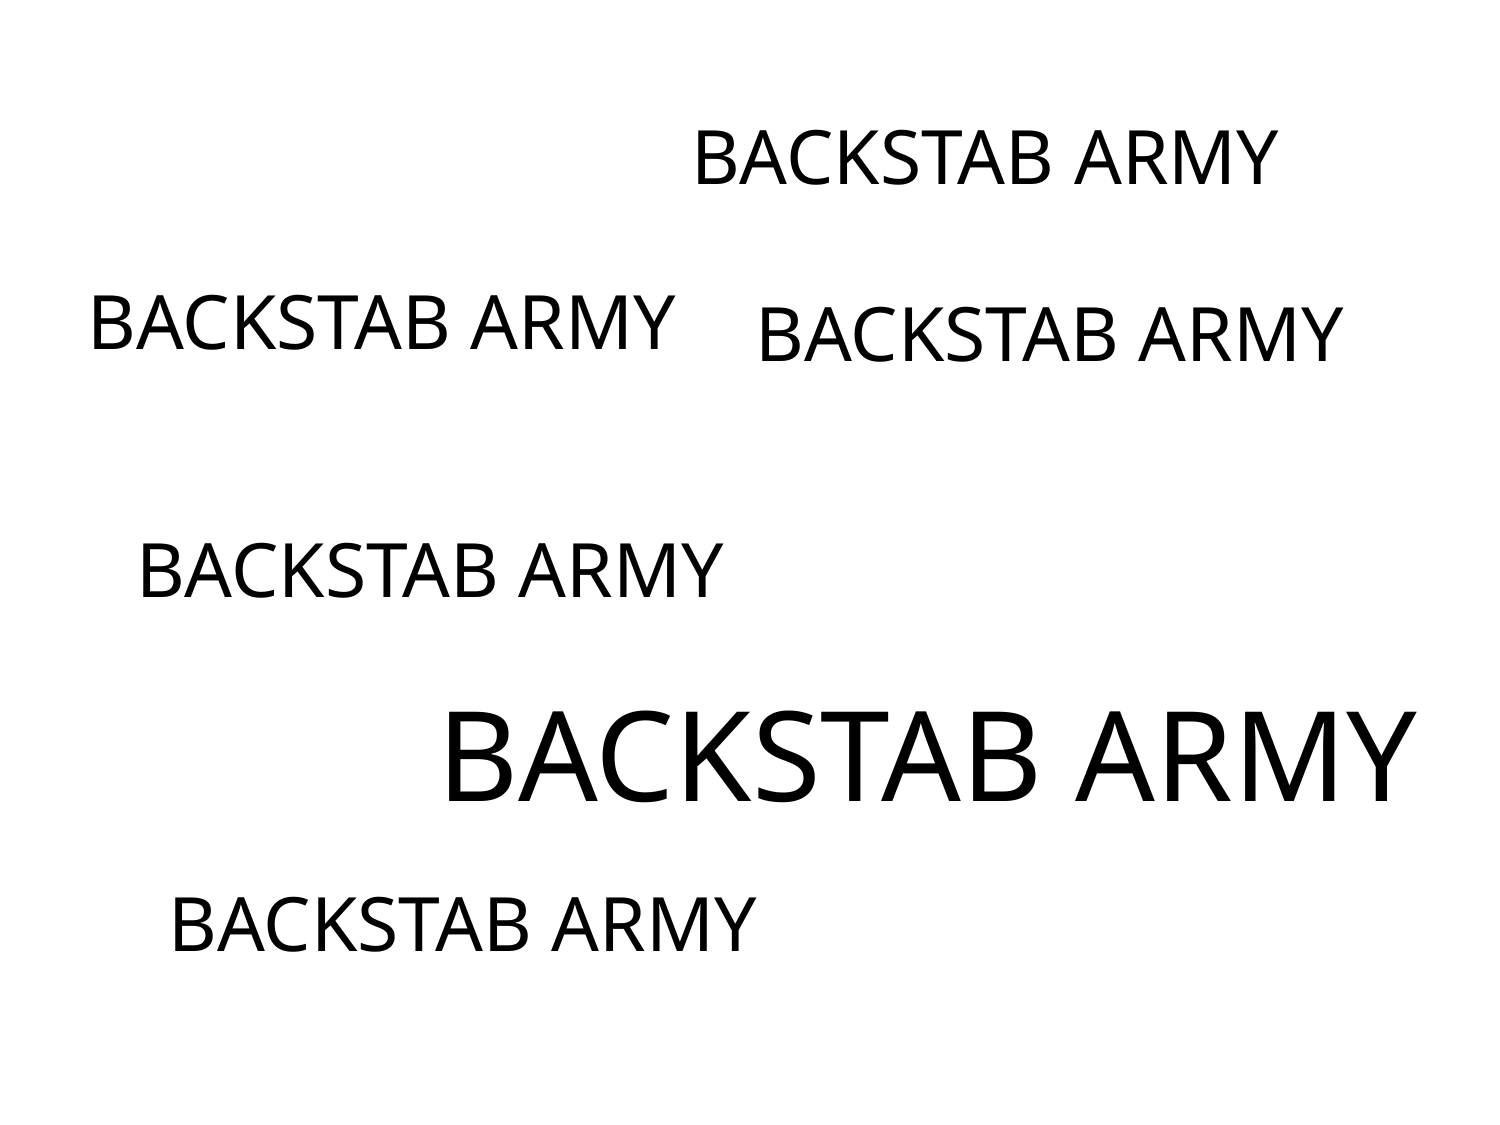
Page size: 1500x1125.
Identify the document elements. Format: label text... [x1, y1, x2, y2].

text_box BACKSTAB ARMY [72, 267, 691, 372]
text_box BACKSTAB ARMY [422, 668, 1433, 834]
text_box BACKSTAB ARMY [676, 101, 1295, 207]
text_box BACKSTAB ARMY [740, 278, 1359, 384]
text_box BACKSTAB ARMY [121, 515, 740, 620]
text_box BACKSTAB ARMY [154, 869, 773, 975]
